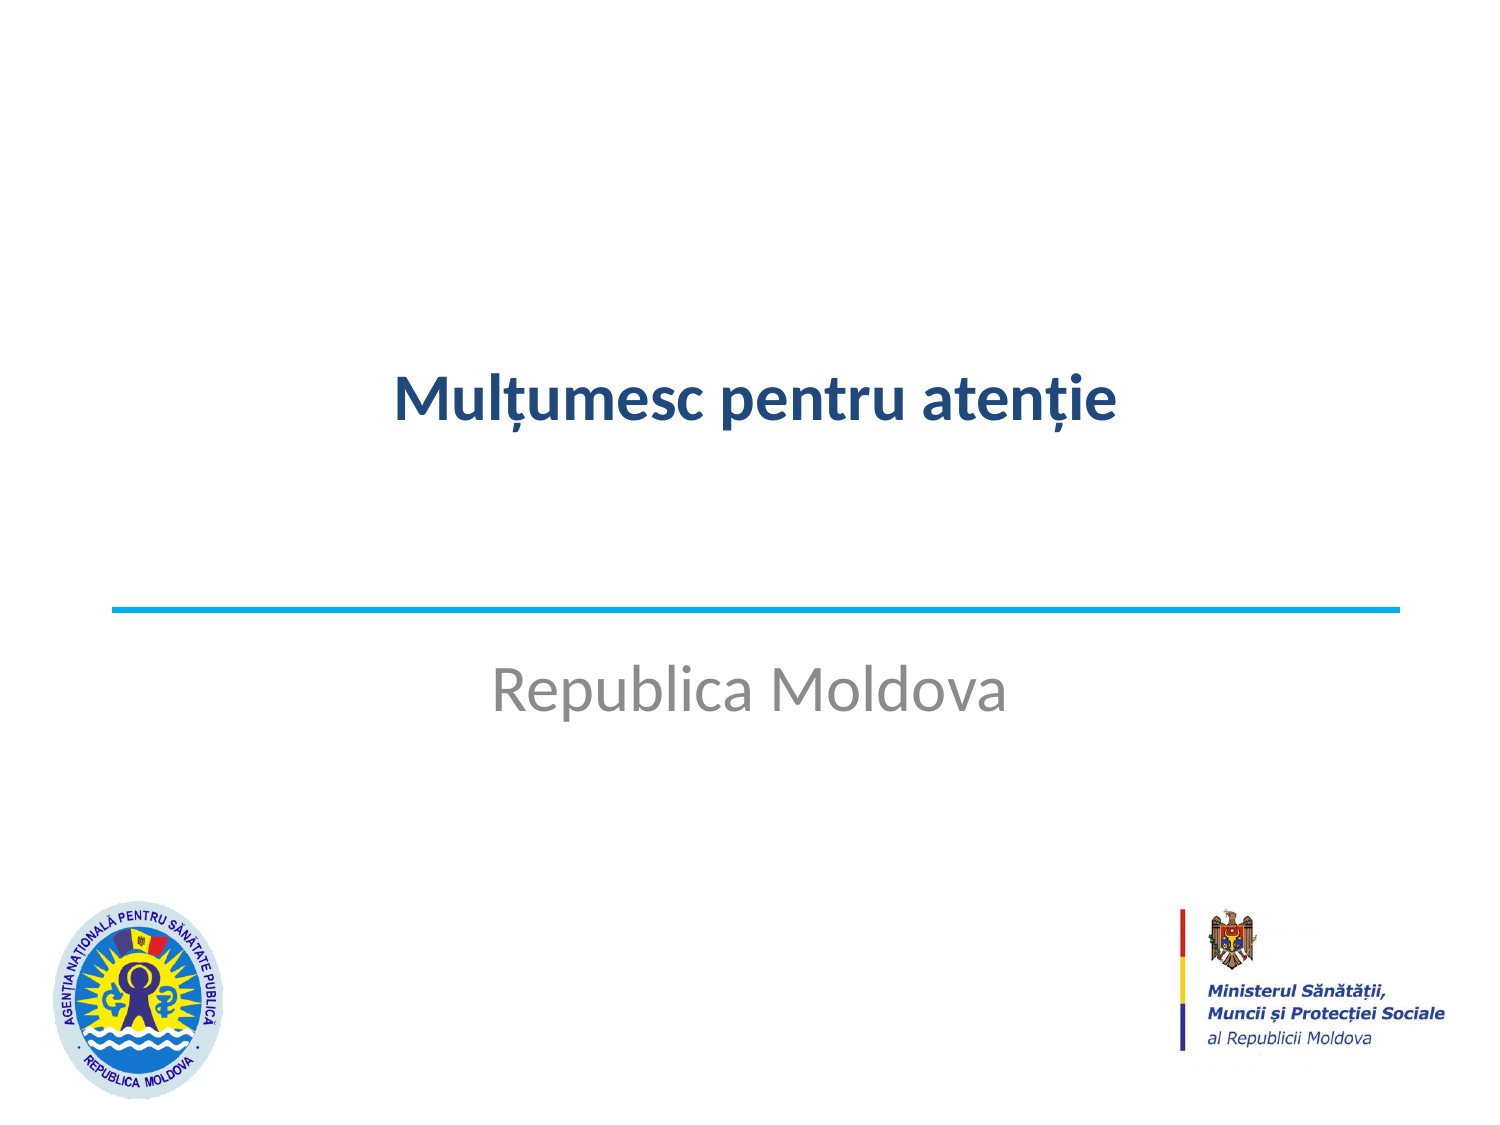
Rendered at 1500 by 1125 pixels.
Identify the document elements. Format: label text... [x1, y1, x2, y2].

picture [52, 901, 223, 1099]
title Mulțumesc pentru atenție [70, 397, 1442, 551]
subtitle Republica Moldova [225, 637, 1275, 925]
picture [1151, 881, 1469, 1099]
